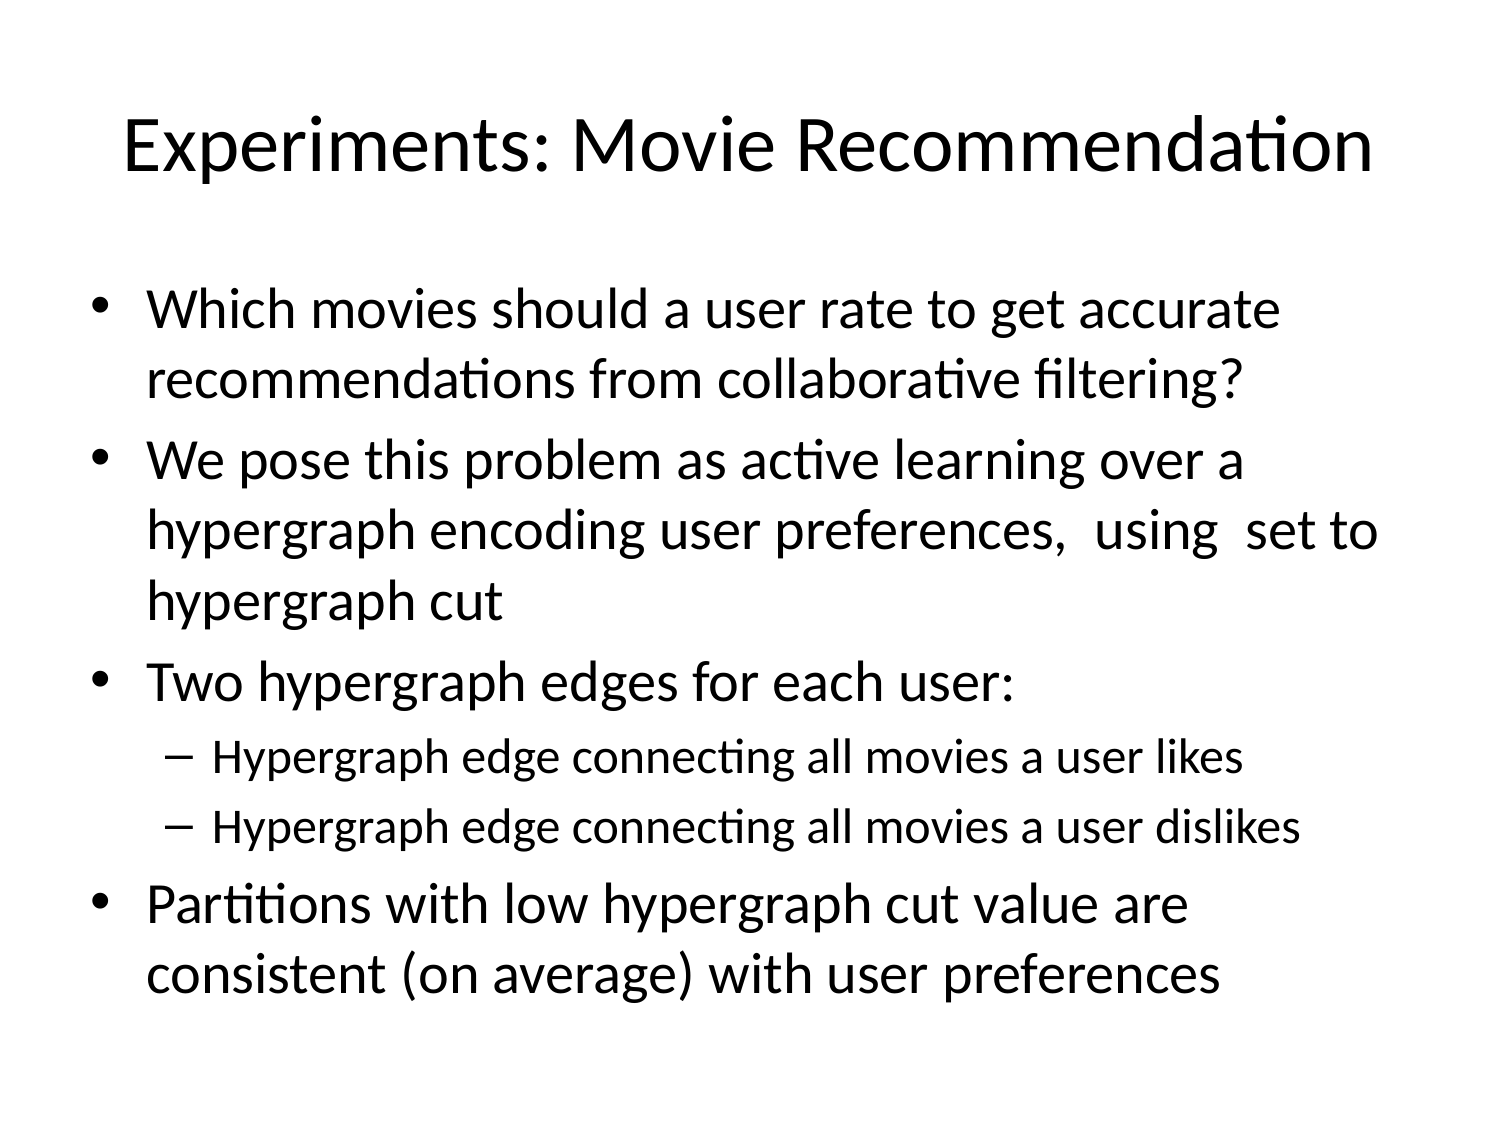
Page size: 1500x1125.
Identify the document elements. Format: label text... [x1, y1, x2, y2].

title Experiments: Movie Recommendation [75, 45, 1425, 233]
